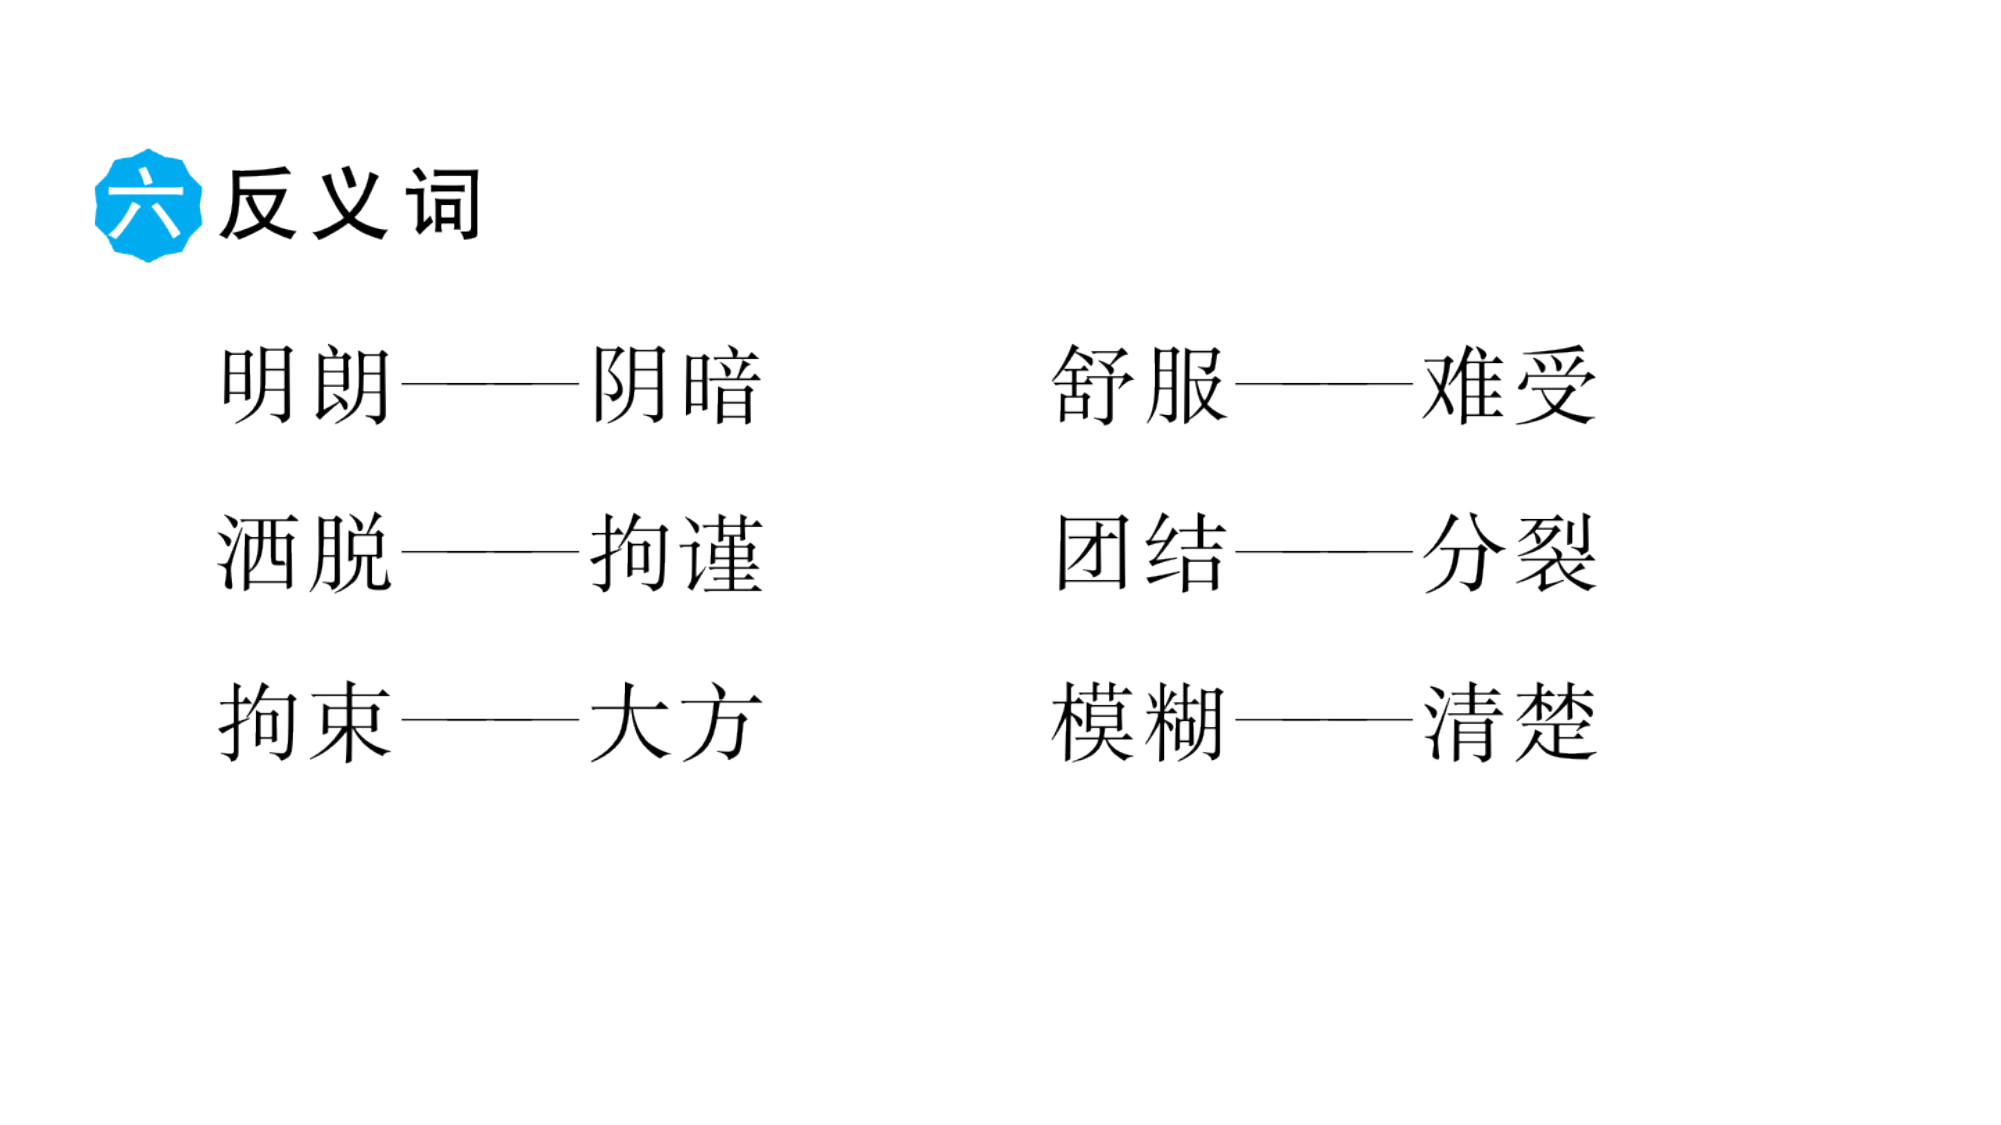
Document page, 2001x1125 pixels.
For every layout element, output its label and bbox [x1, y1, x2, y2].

picture [87, 117, 1979, 785]
